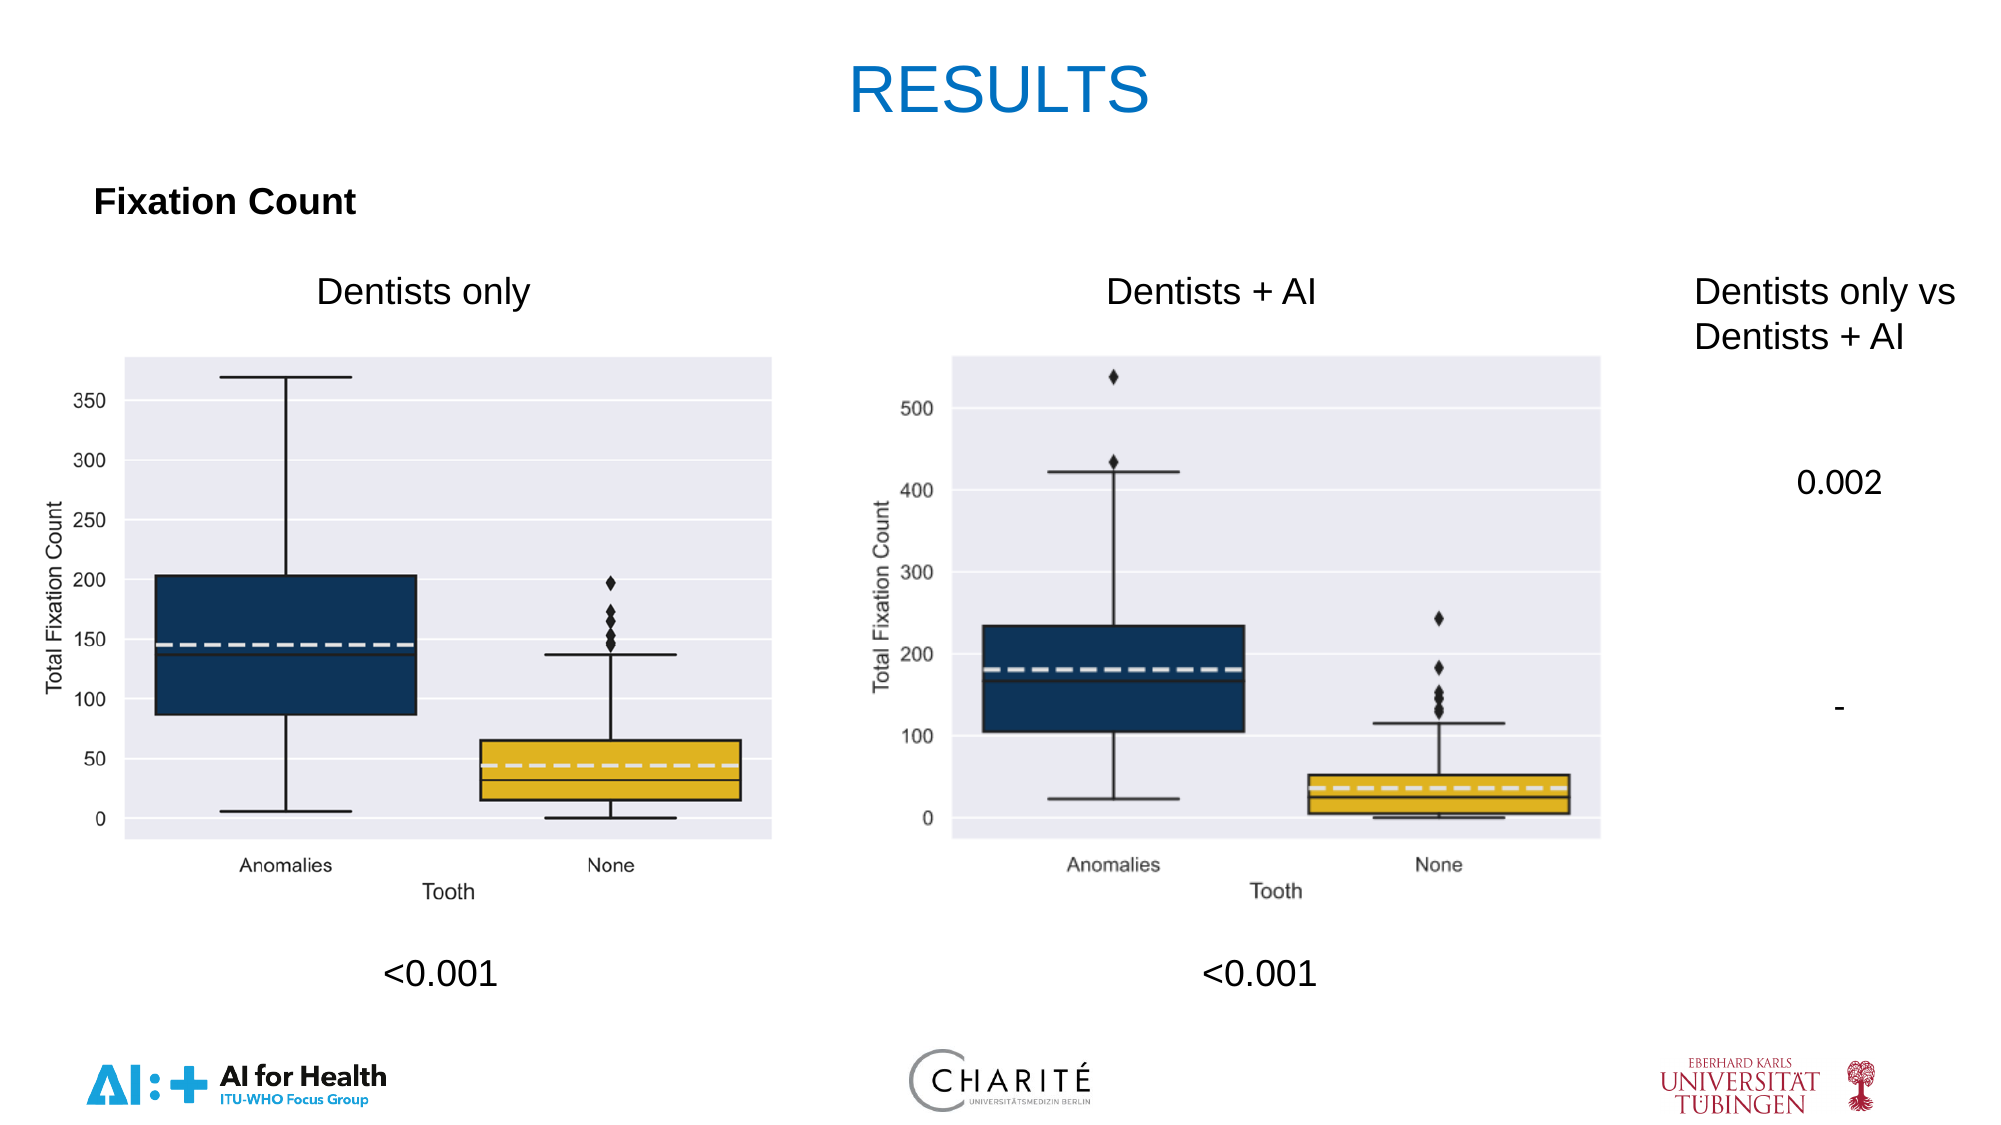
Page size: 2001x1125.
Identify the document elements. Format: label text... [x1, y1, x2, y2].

picture [1660, 1058, 1875, 1114]
picture [901, 1046, 1098, 1115]
text_box Dentists only vs Dentists + AI [1679, 259, 2000, 364]
text_box 0.002 - [1737, 449, 1942, 735]
text_box RESULTS [168, 38, 1832, 133]
text_box Fixation Count [78, 166, 1096, 230]
text_box <0.001 <0.001 [288, 938, 1433, 1001]
text_box Dentists only Dentists + AI [301, 259, 1398, 319]
picture [860, 342, 1615, 916]
picture [78, 1050, 408, 1118]
picture [32, 342, 786, 916]
